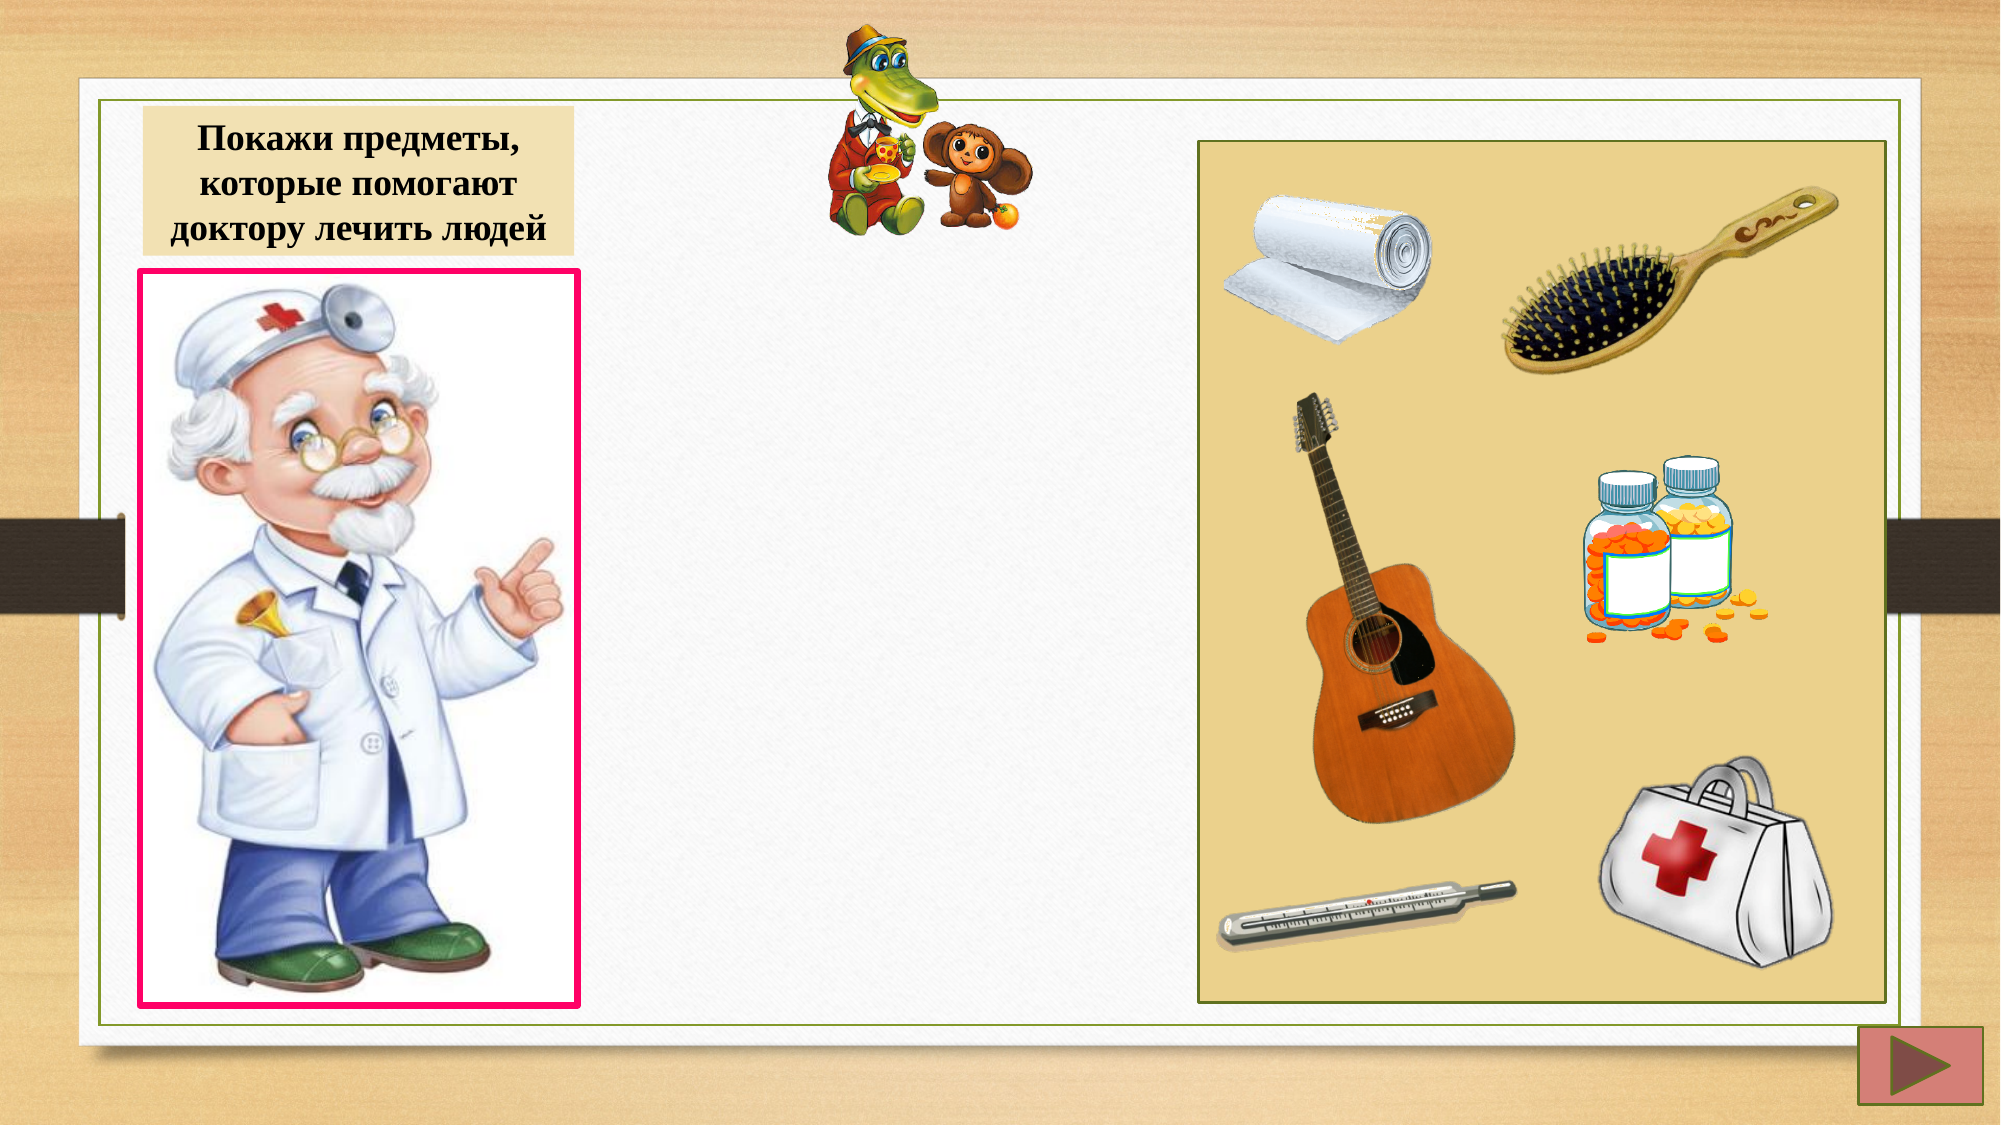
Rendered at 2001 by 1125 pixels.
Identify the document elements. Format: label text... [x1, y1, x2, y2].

text_box [1197, 140, 1887, 1004]
text_box Покажи предметы, которые помогают доктору лечить людей [142, 105, 575, 256]
text_box [1857, 1026, 1984, 1106]
picture [0, 0, 2001, 1125]
